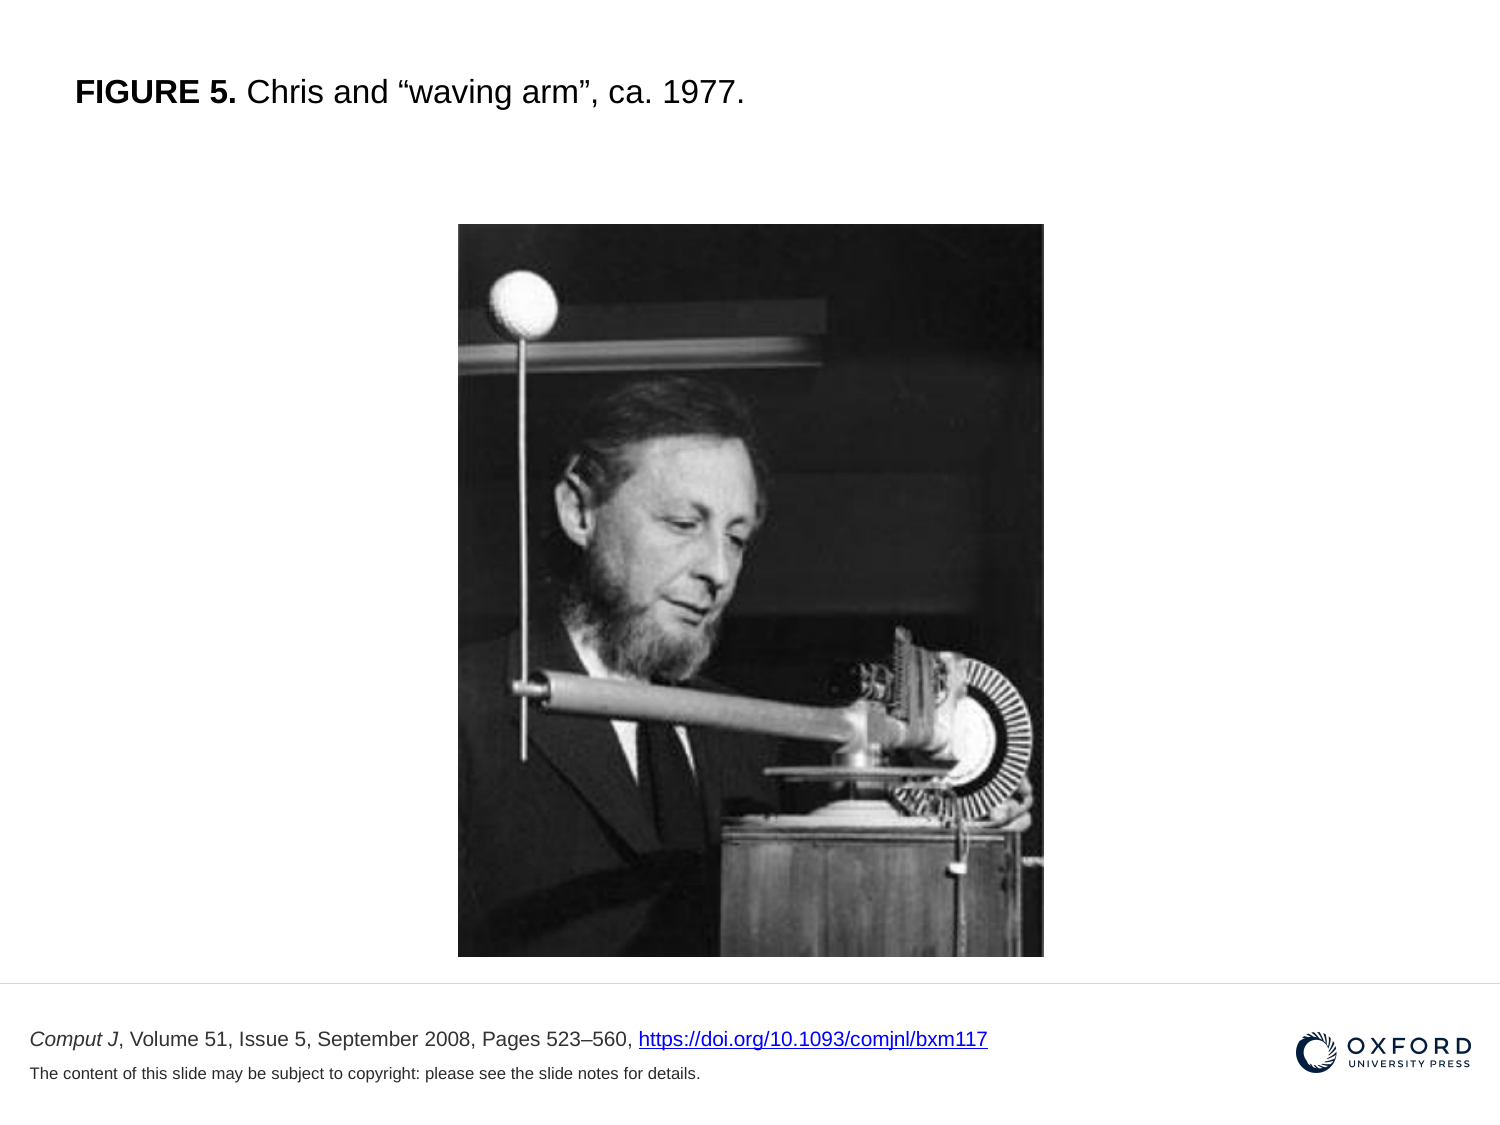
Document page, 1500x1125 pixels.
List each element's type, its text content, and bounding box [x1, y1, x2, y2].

picture [458, 224, 1044, 957]
footer Comput J, Volume 51, Issue 5, September 2008, Pages 523–560, https://doi.org/10.1093/comjnl/bxm117 The content of this slide may be subject to copyright: please see the slide notes for details. [0, 983, 1260, 1125]
picture [1296, 1032, 1471, 1073]
title FIGURE 5. Chris and “waving arm”, ca. 1977. [75, 69, 1078, 171]
